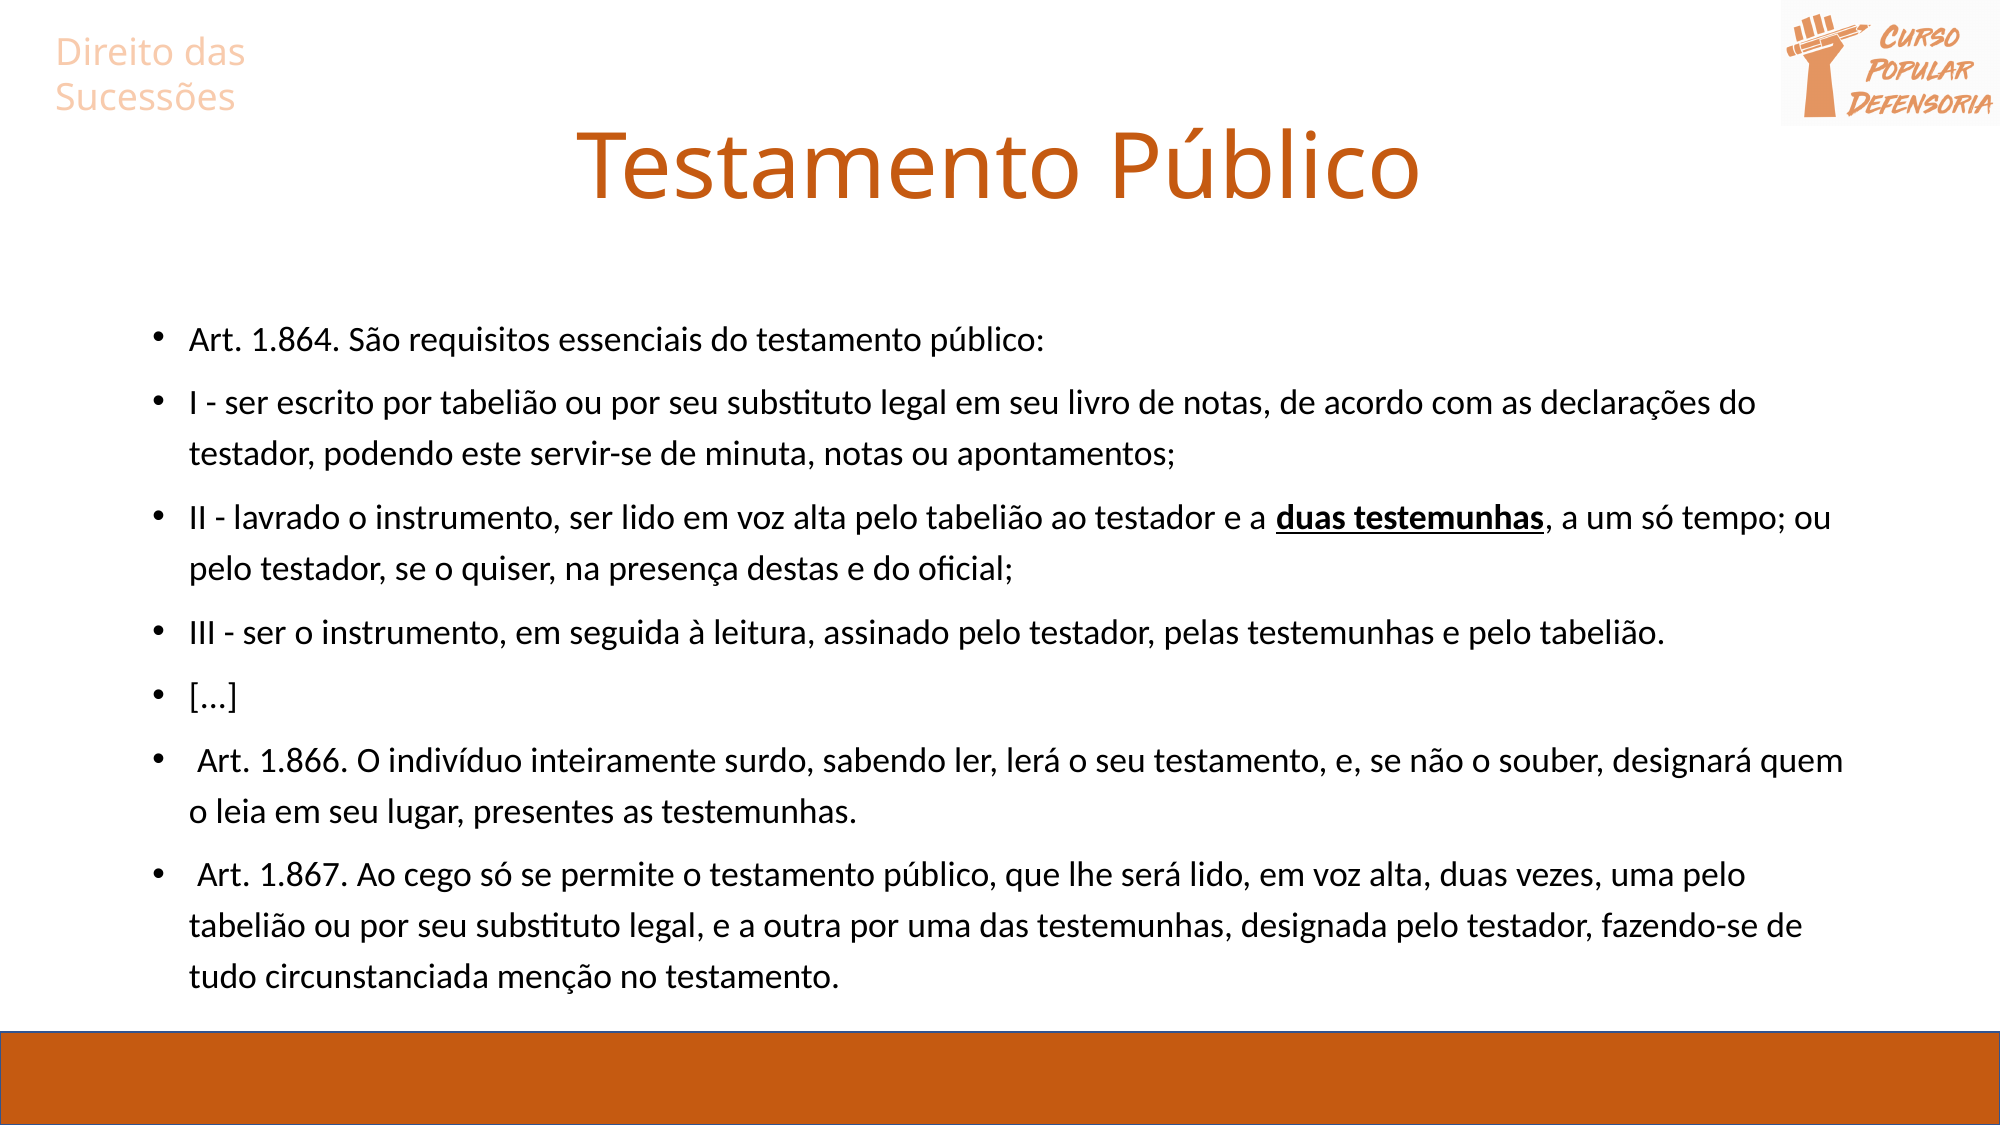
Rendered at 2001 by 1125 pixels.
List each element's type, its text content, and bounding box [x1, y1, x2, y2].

text_box Direito das Sucessões [40, 20, 380, 126]
picture [1781, 0, 2000, 126]
title Testamento Público [137, 59, 1863, 278]
text_box [0, 1031, 2000, 1125]
list Art. 1.864. São requisitos essenciais do testamento público: I - ser escrito por tabelião ou por seu substituto legal em seu livro de notas, de acordo com as declarações do testador, podendo este servir-se de minuta, notas ou apontamentos; II - lavrado o instrumento, ser lido em voz alta pelo tabelião ao testador e a duas testemunhas, a um só tempo; ou pelo testador, se o quiser, na presença destas e do oficial; III - ser o instrumento, em seguida à leitura, assinado pelo testador, pelas testemunhas e pelo tabelião. [...] Art. 1.866. O indivíduo inteiramente surdo, sabendo ler, lerá o seu testamento, e, se não o souber, designará quem o leia em seu lugar, presentes as testemunhas. Art. 1.867. Ao cego só se permite o testamento público, que lhe será lido, em voz alta, duas vezes, uma pelo tabelião ou por seu substituto legal, e a outra por uma das testemunhas, designada pelo testador, fazendo-se de tudo circunstanciada menção no testamento. [137, 299, 1863, 1014]
